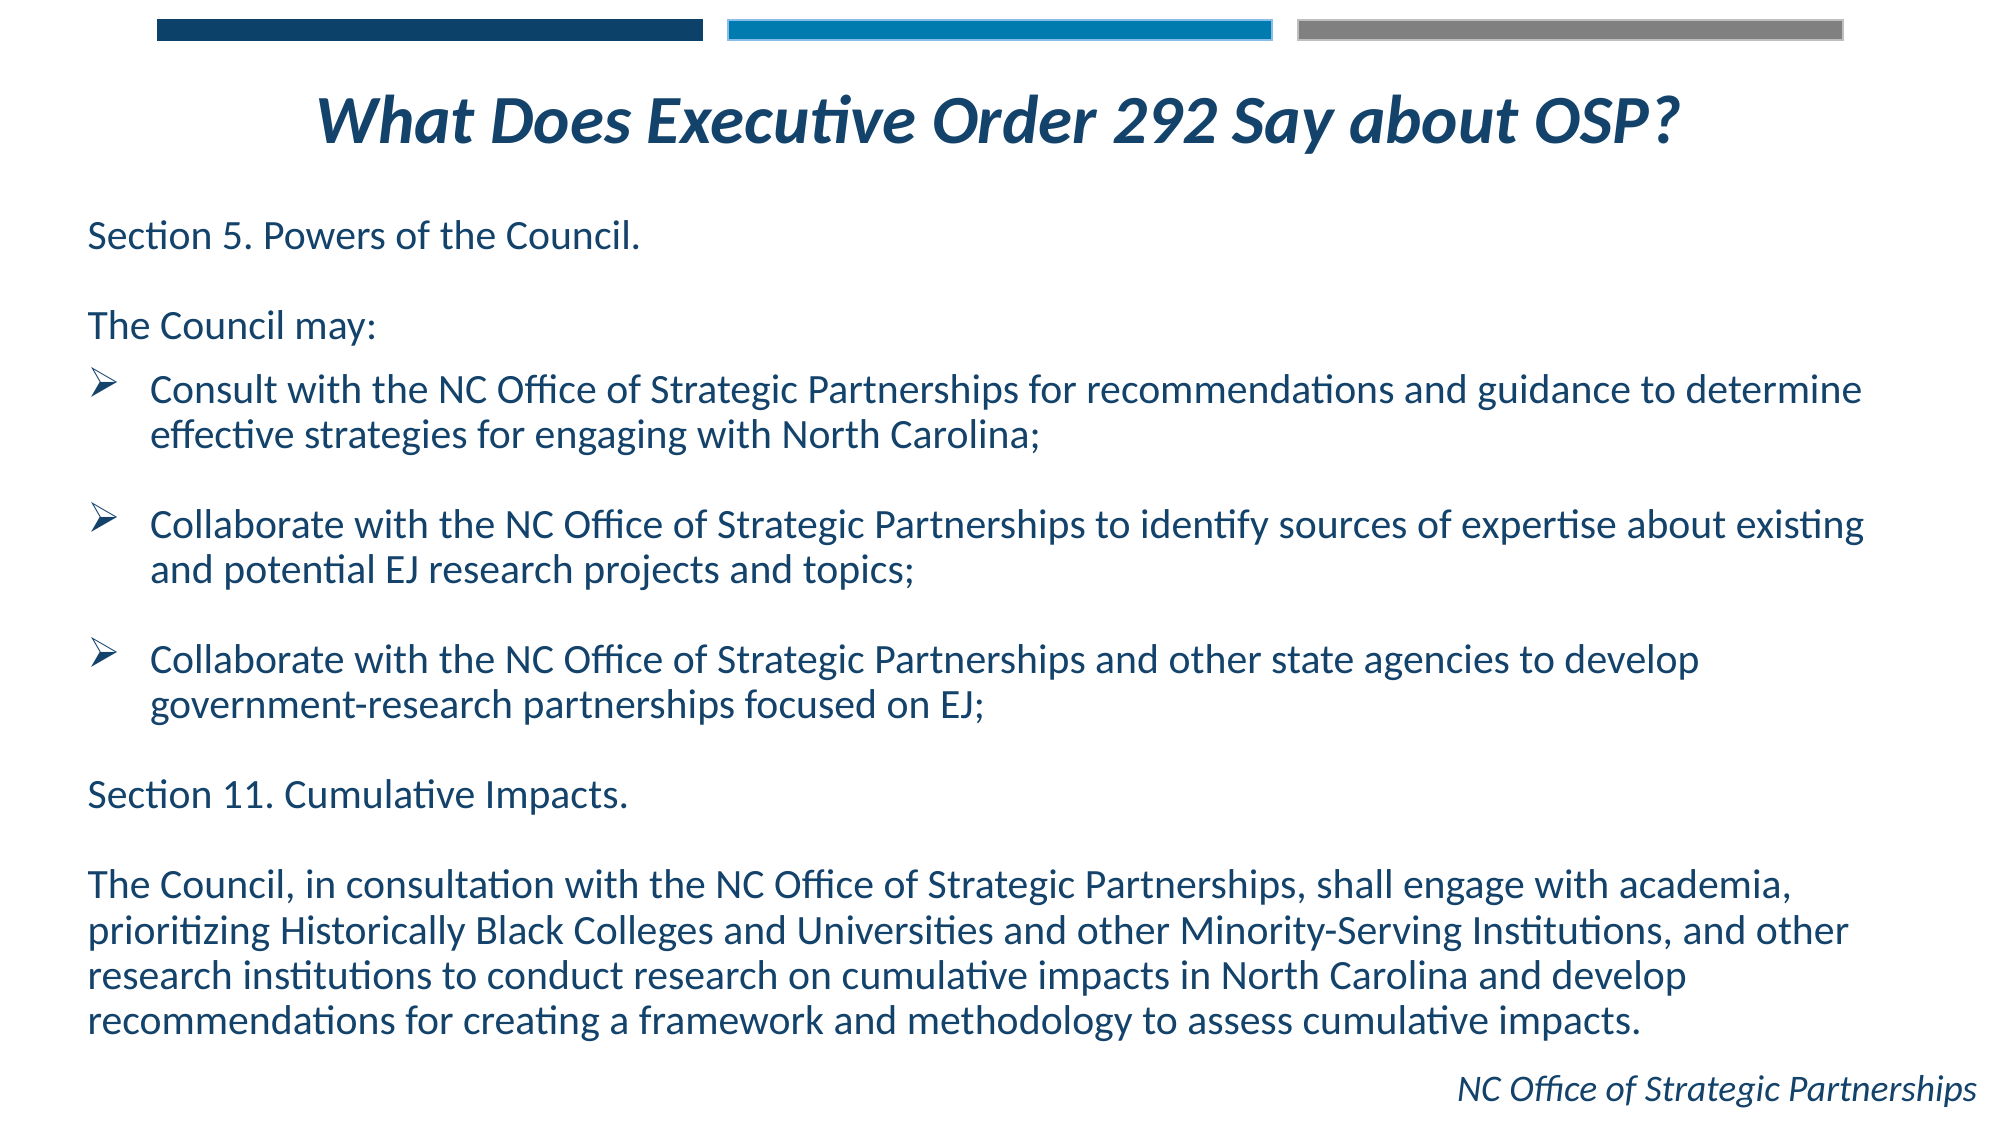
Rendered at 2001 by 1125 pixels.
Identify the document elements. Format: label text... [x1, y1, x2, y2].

text_box NC Office of Strategic Partnerships [1442, 1056, 2000, 1117]
text_box [1297, 19, 1844, 41]
text_box [58, 253, 1991, 1103]
text_box What Does Executive Order 292 Say about OSP? Section 5. Powers of the Council. The Council may: Consult with the NC Office of Strategic Partnerships for recommendations and guidance to determine effective strategies for engaging with North Carolina; Collaborate with the NC Office of Strategic Partnerships to identify sources of expertise about existing and potential EJ research projects and topics; Collaborate with the NC Office of Strategic Partnerships and other state agencies to develop government-research partnerships focused on EJ; Section 11. Cumulative Impacts. The Council, in consultation with the NC Office of Strategic Partnerships, shall engage with academia, prioritizing Historically Black Colleges and Universities and other Minority-Serving Institutions, and other research institutions to conduct research on cumulative impacts in North Carolina and develop recommendations for creating a framework and methodology to assess cumulative impacts. [72, 76, 1942, 253]
text_box [727, 19, 1273, 41]
text_box [157, 19, 703, 41]
